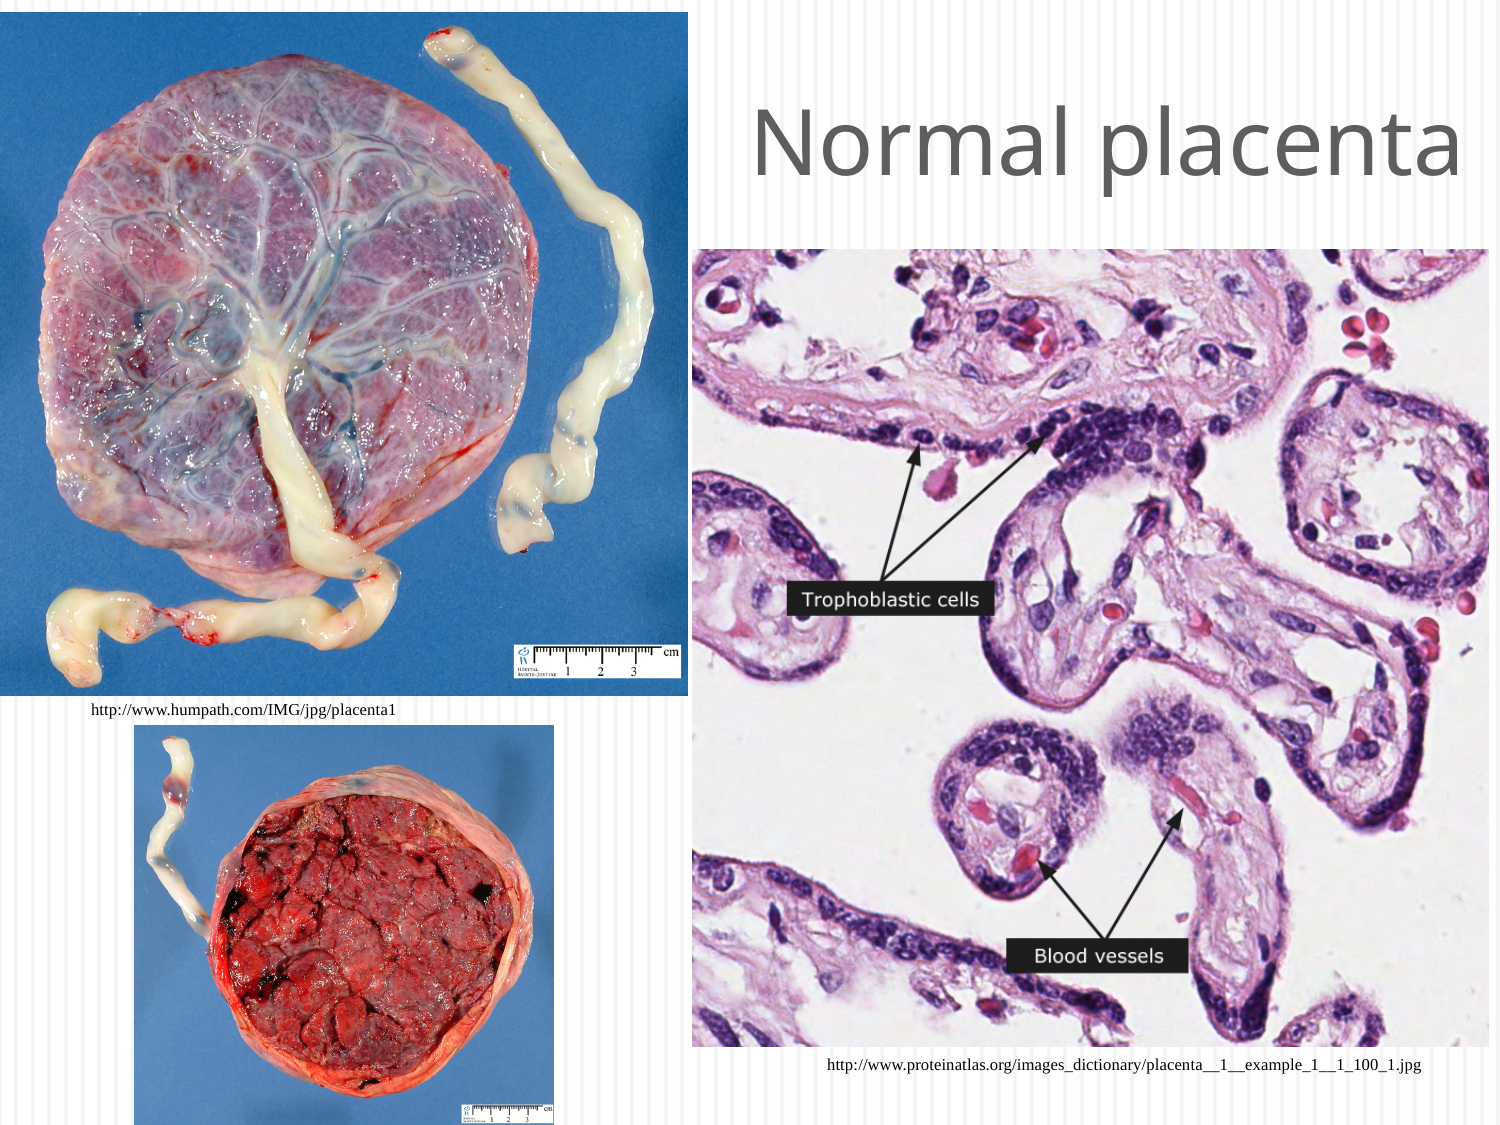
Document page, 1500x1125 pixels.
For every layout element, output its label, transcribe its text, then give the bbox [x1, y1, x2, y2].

text_box http://www.proteinatlas.org/images_dictionary/placenta__1__example_1__1_100_1.jpg [812, 1046, 1500, 1082]
title Normal placenta [734, 45, 1500, 233]
picture [691, 249, 1490, 1048]
text_box http://www.humpath.com/IMG/jpg/placenta1 [76, 706, 685, 727]
picture [134, 725, 554, 1125]
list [0, 12, 688, 697]
